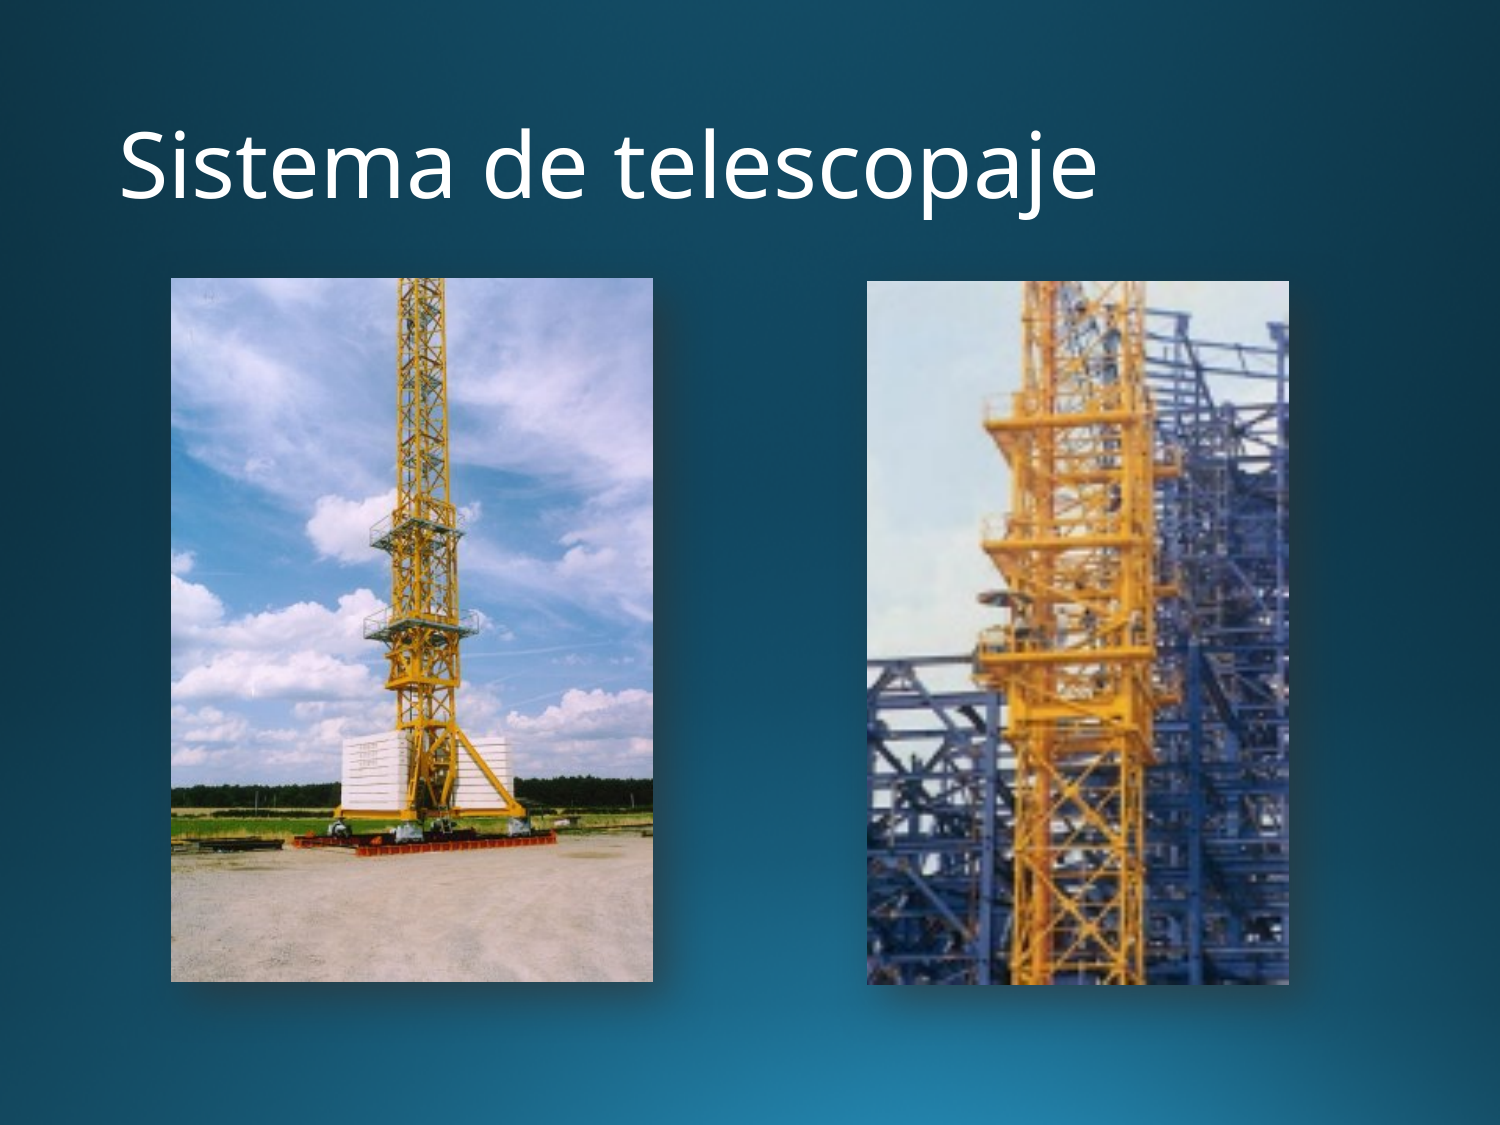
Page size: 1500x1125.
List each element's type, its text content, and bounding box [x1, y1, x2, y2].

picture [0, 0, 1500, 1125]
title Sistema de telescopaje [103, 59, 1397, 278]
